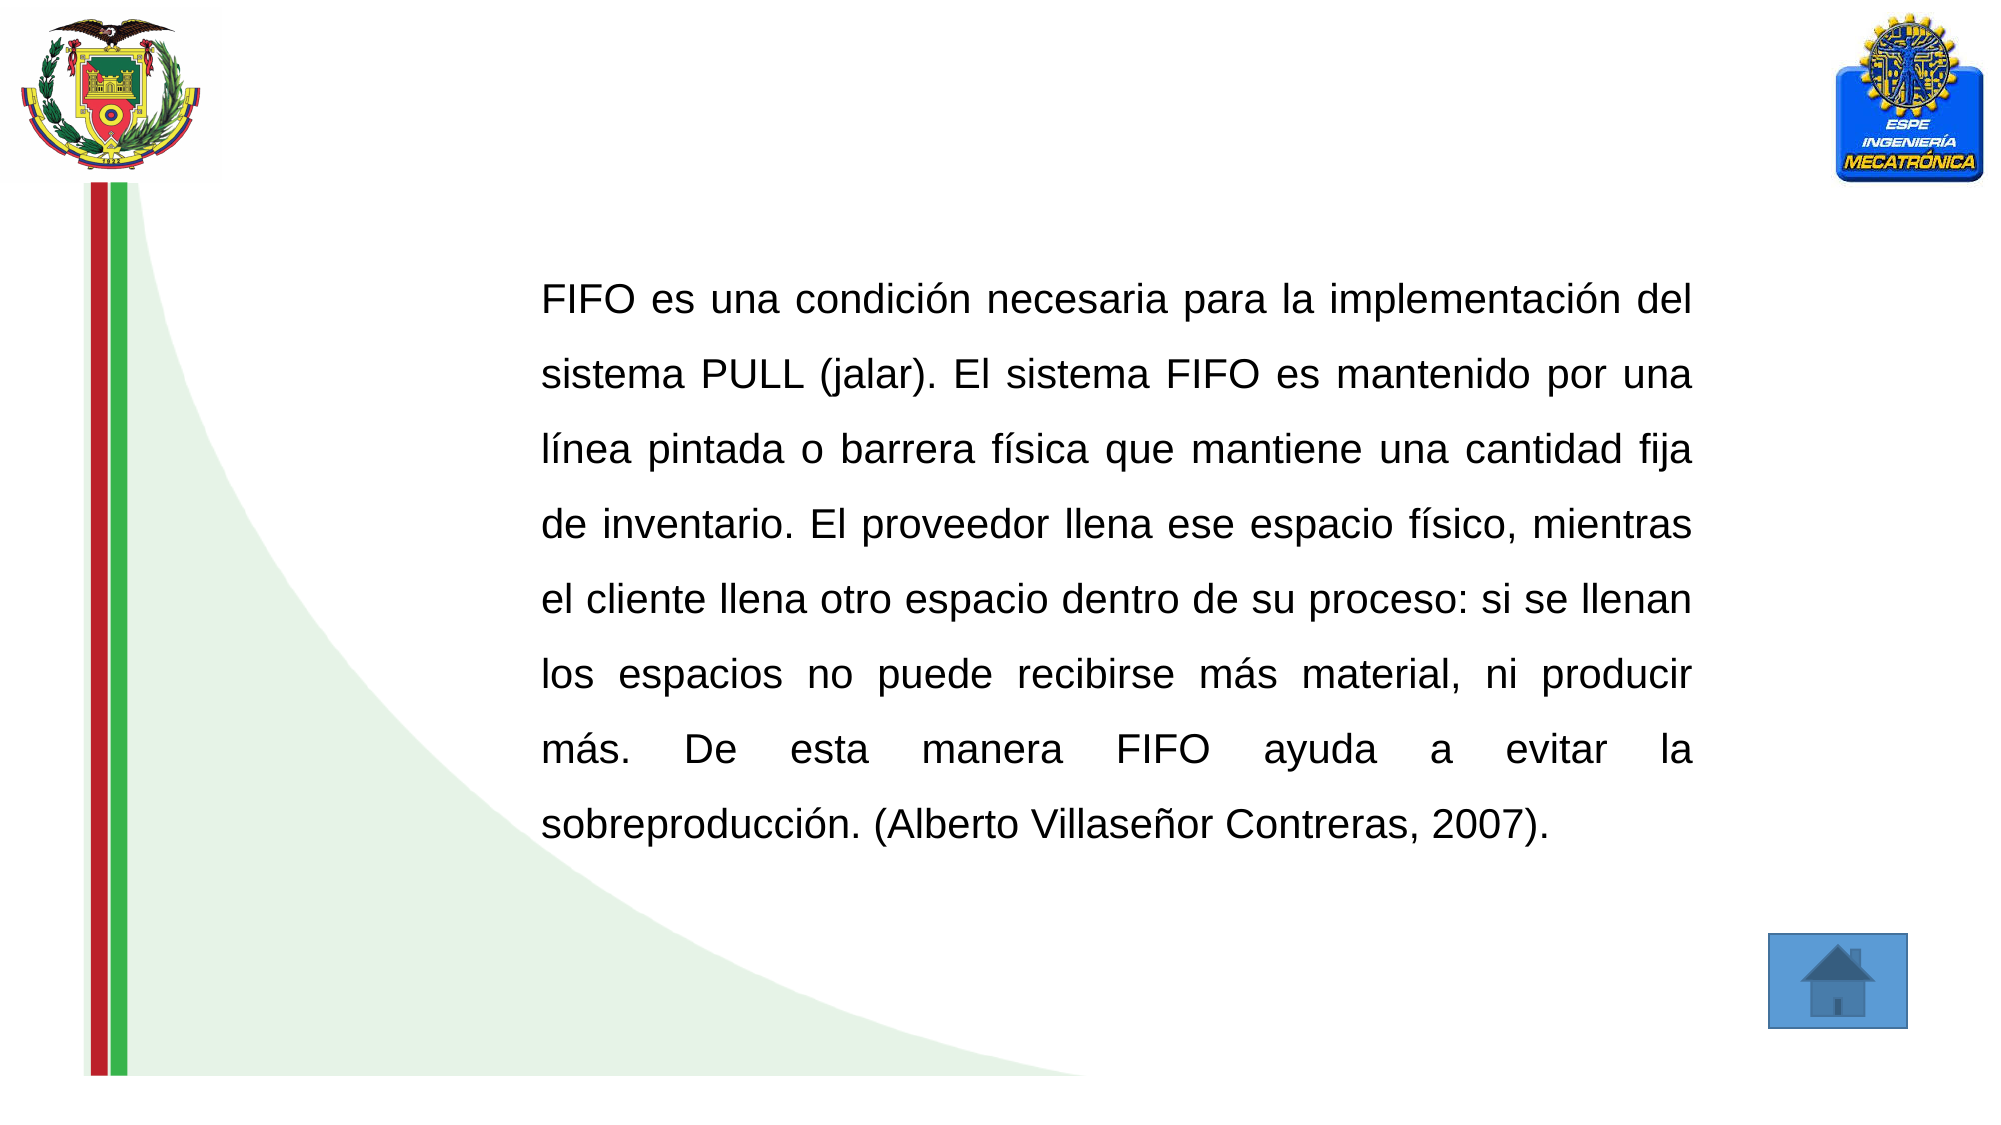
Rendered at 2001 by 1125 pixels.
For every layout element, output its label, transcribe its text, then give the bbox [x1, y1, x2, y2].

picture [1831, 12, 1988, 188]
text_box FIFO es una condición necesaria para la implementación del sistema PULL (jalar). El sistema FIFO es mantenido por una línea pintada o barrera física que mantiene una cantidad fija de inventario. El proveedor llena ese espacio físico, mientras el cliente llena otro espacio dentro de su proceso: si se llenan los espacios no puede recibirse más material, ni producir más. De esta manera FIFO ayuda a evitar la sobreproducción. (Alberto Villaseñor Contreras, 2007). [466, 239, 1709, 855]
picture [0, 7, 1099, 1075]
text_box [1768, 933, 1908, 1029]
